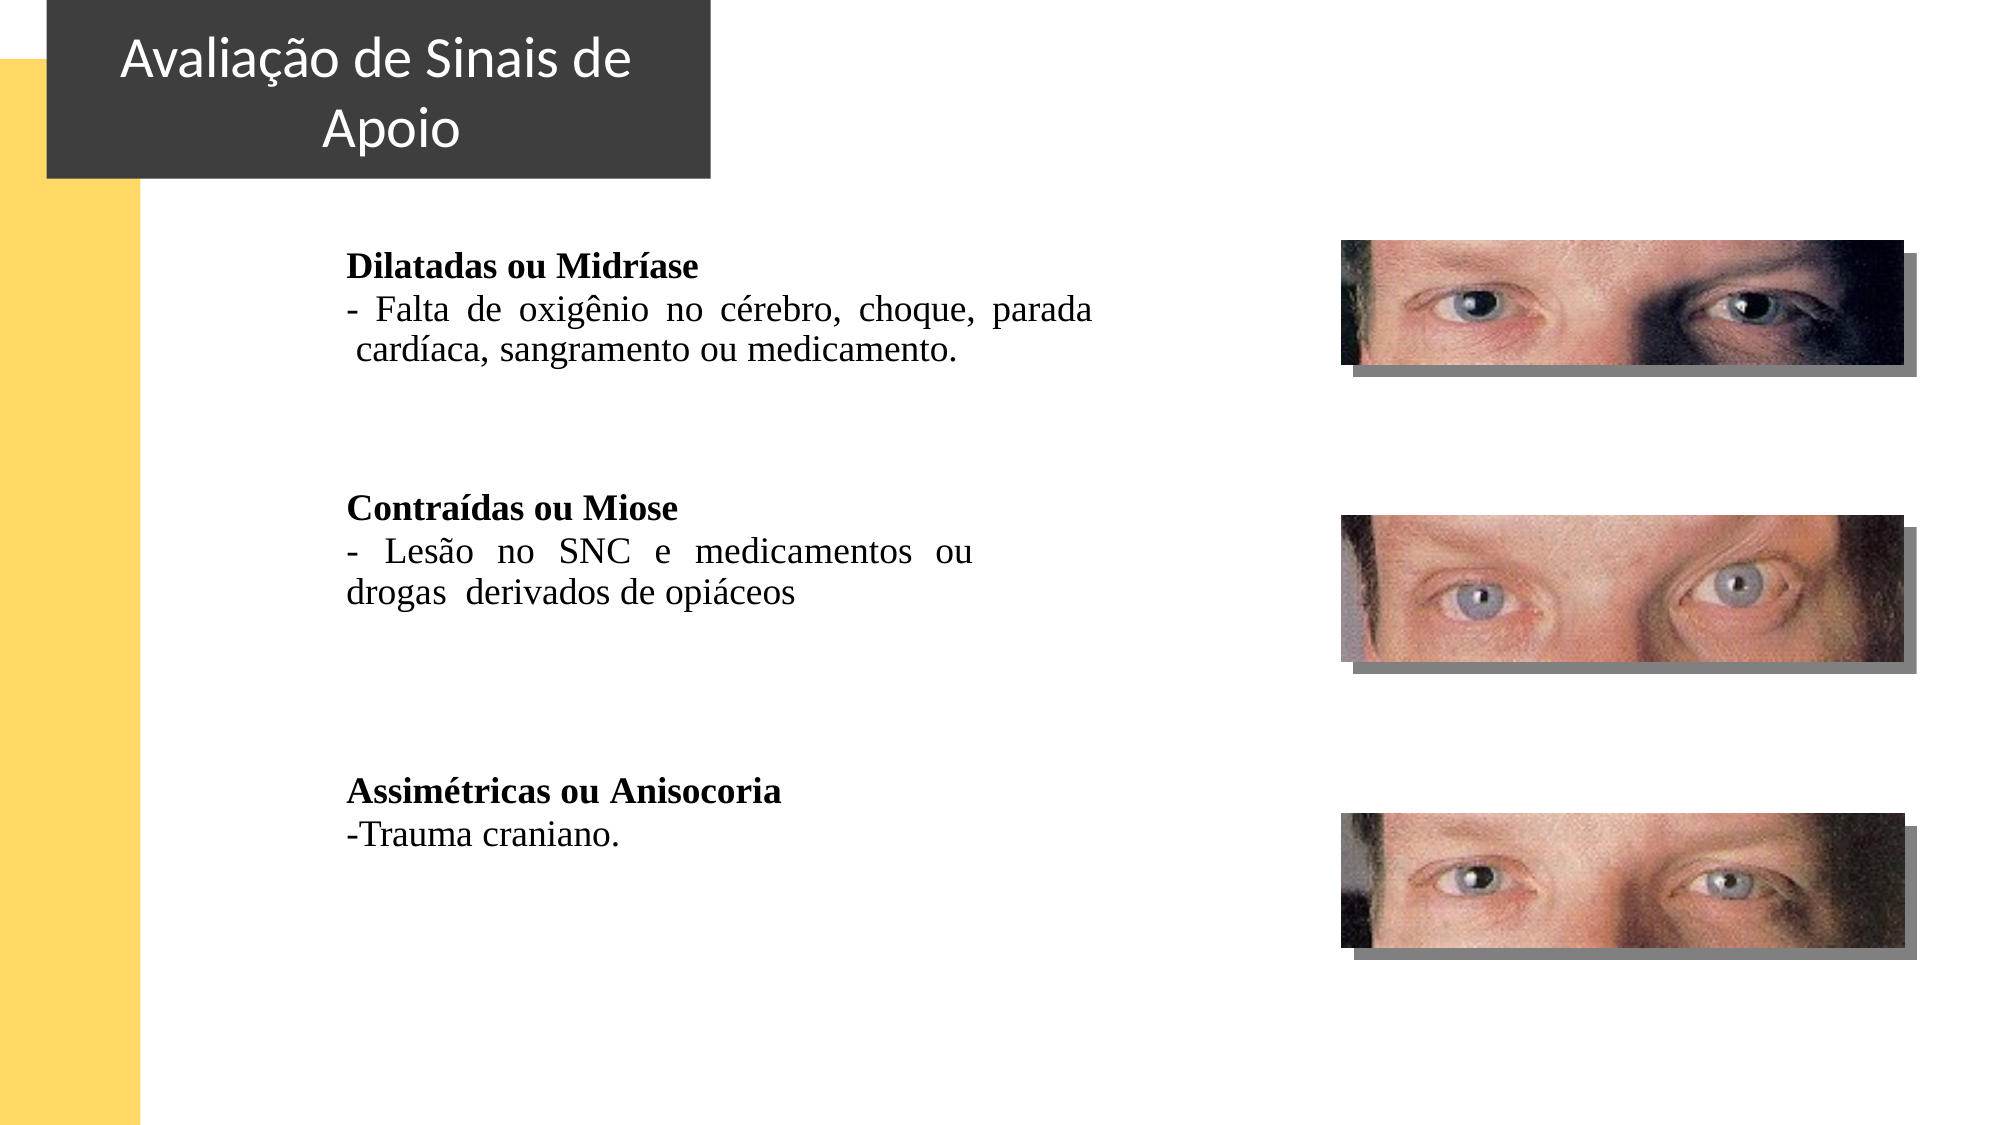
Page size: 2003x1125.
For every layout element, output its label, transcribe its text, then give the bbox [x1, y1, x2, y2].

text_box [1341, 240, 1917, 378]
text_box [1341, 813, 1917, 961]
text_box Assimétricas ou Anisocoria -Trauma craniano. [344, 766, 782, 855]
text_box Contraídas ou Miose - Lesão no SNC e medicamentos ou drogas derivados de opiáceos [344, 483, 1097, 612]
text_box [1341, 514, 1917, 675]
title Avaliação de Sinais de Apoio [118, 17, 640, 208]
text_box Dilatadas ou Midríase - Falta de oxigênio no cérebro, choque, parada cardíaca, sangramento ou medicamento. [344, 240, 1096, 370]
